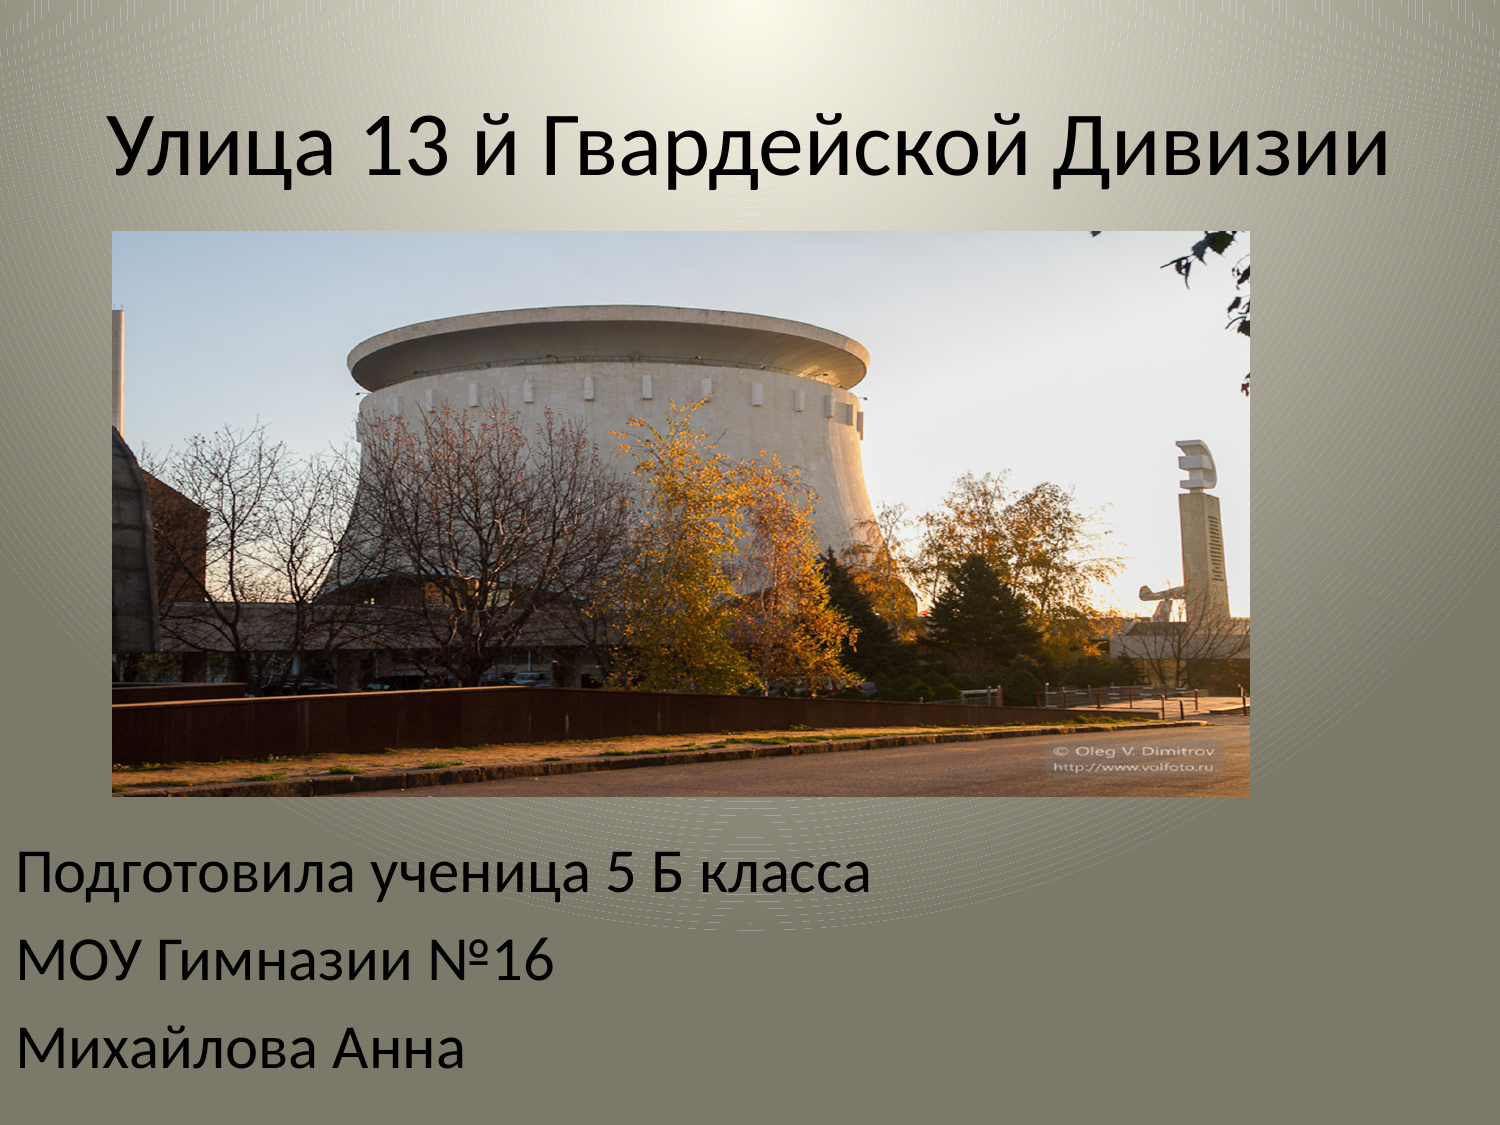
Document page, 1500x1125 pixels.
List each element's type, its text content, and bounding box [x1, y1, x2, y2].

list Подготовила ученица 5 Б класса МОУ Гимназии №16 Михайлова Анна [0, 822, 916, 1111]
picture [111, 231, 1251, 798]
title Улица 13 й Гвардейской Дивизии [75, 45, 1425, 233]
